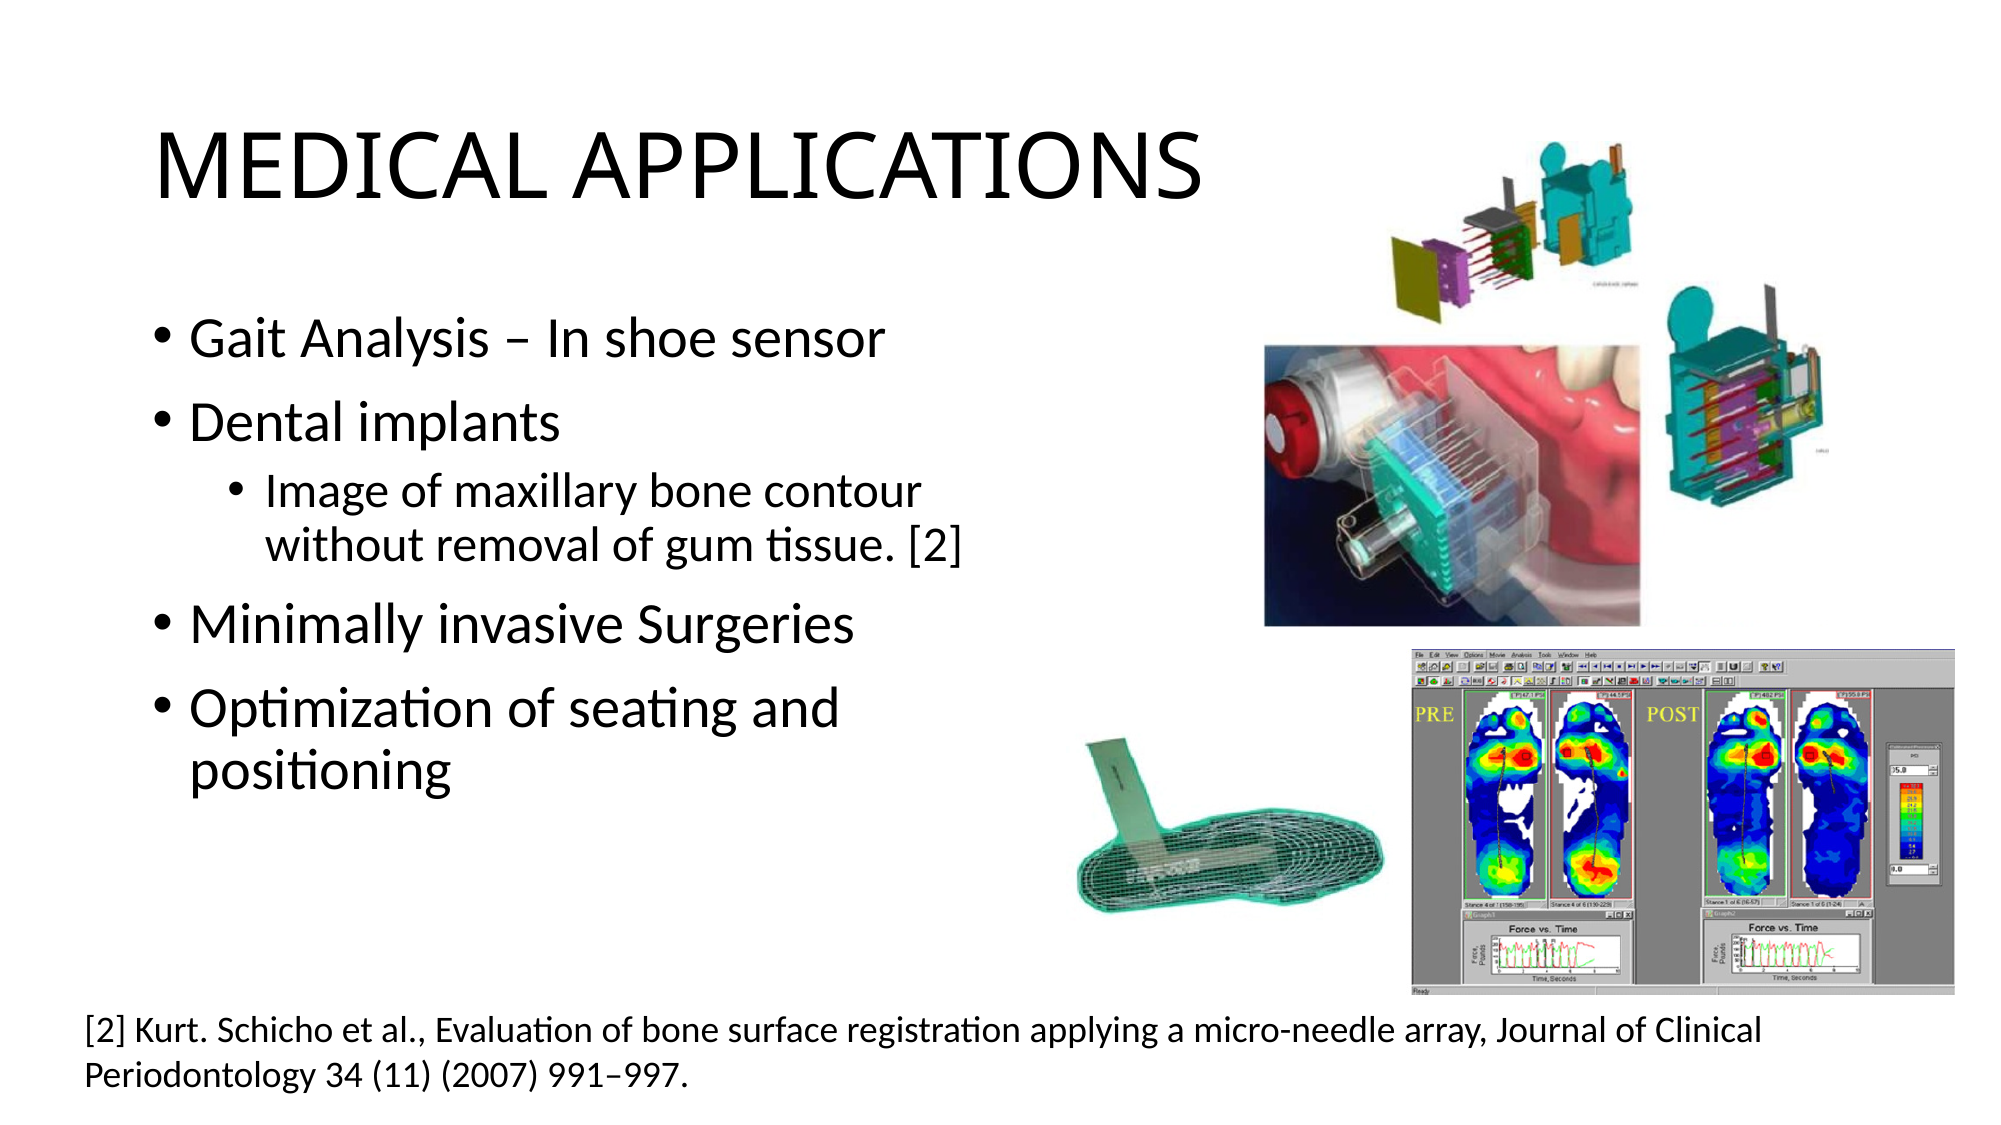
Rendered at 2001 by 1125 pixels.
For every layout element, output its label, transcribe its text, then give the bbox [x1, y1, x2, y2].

title MEDICAL APPLICATIONS [137, 59, 1863, 278]
list Gait Analysis – In shoe sensor Dental implants Image of maxillary bone contour without removal of gum tissue. [2] Minimally invasive Surgeries Optimization of seating and positioning [137, 299, 1080, 997]
text_box [2] Kurt. Schicho et al., Evaluation of bone surface registration applying a micro-needle array, Journal of Clinical Periodontology 34 (11) (2007) 991–997. [69, 997, 1940, 1103]
picture [1026, 123, 1992, 1008]
